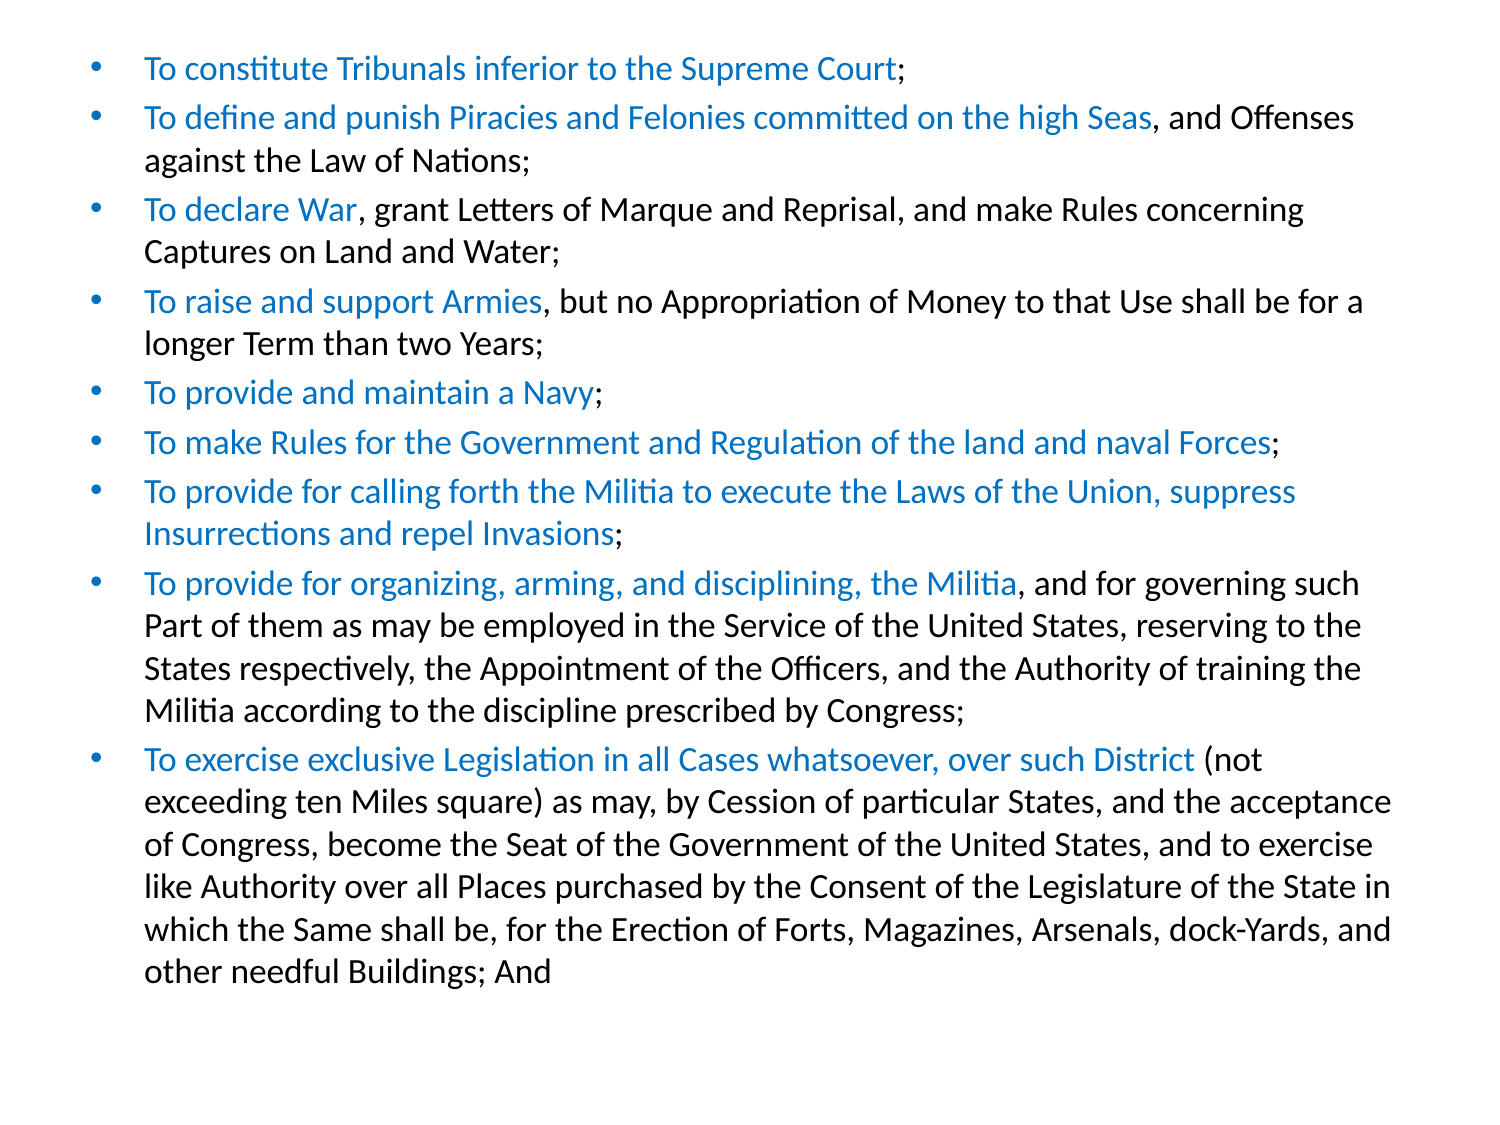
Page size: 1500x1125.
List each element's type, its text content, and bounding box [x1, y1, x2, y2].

list To constitute Tribunals inferior to the Supreme Court; To define and punish Piracies and Felonies committed on the high Seas, and Offenses against the Law of Nations; To declare War, grant Letters of Marque and Reprisal, and make Rules concerning Captures on Land and Water; To raise and support Armies, but no Appropriation of Money to that Use shall be for a longer Term than two Years; To provide and maintain a Navy; To make Rules for the Government and Regulation of the land and naval Forces; To provide for calling forth the Militia to execute the Laws of the Union, suppress Insurrections and repel Invasions; To provide for organizing, arming, and disciplining, the Militia, and for governing such Part of them as may be employed in the Service of the United States, reserving to the States respectively, the Appointment of the Officers, and the Authority of training the Militia according to the discipline prescribed by Congress; To exercise exclusive Legislation in all Cases whatsoever, over such District (not exceeding ten Miles square) as may, by Cession of particular States, and the acceptance of Congress, become the Seat of the Government of the United States, and to exercise like Authority over all Places purchased by the Consent of the Legislature of the State in which the Same shall be, for the Erection of Forts, Magazines, Arsenals, dock-Yards, and other needful Buildings; And [75, 37, 1425, 1005]
